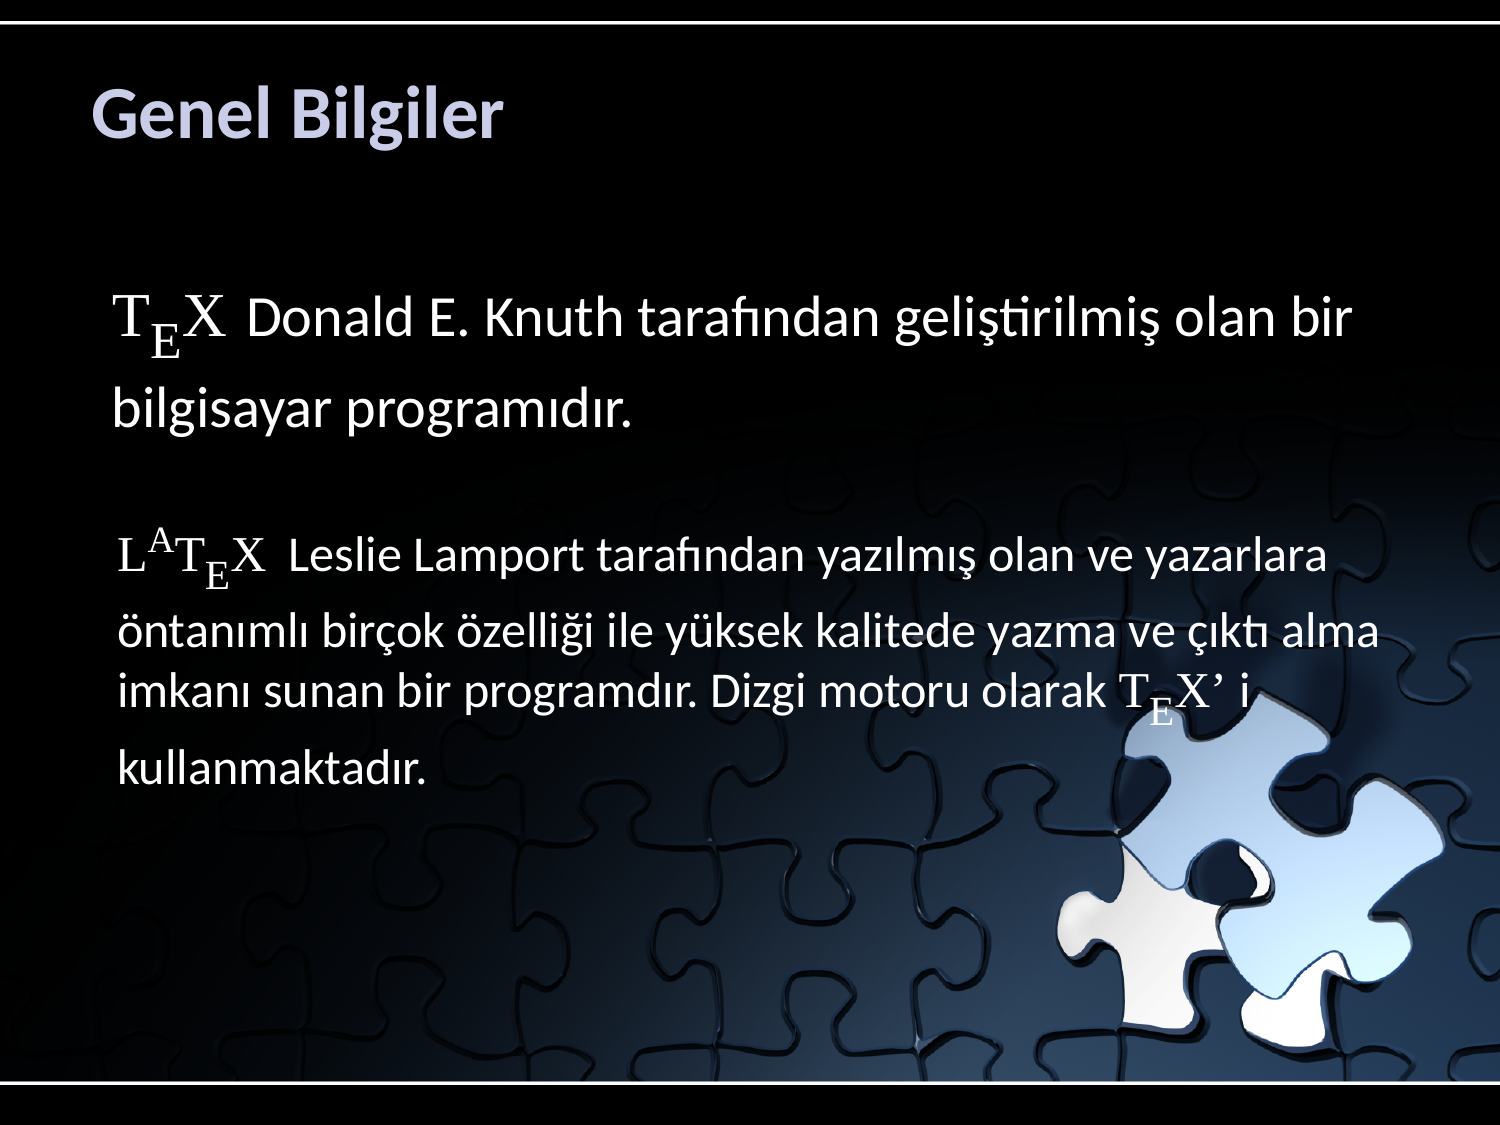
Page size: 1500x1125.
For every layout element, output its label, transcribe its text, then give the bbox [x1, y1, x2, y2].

list TEX Donald E. Knuth tarafından geliştirilmiş olan bir bilgisayar programıdır. [87, 266, 1438, 467]
picture [0, 0, 1500, 1125]
list LATEX Leslie Lamport tarafından yazılmış olan ve yazarlara öntanımlı birçok özelliği ile yüksek kalitede yazma ve çıktı alma imkanı sunan bir programdır. Dizgi motoru olarak TEX’ i kullanmaktadır. [94, 508, 1409, 803]
title Genel Bilgiler [76, 56, 1427, 162]
